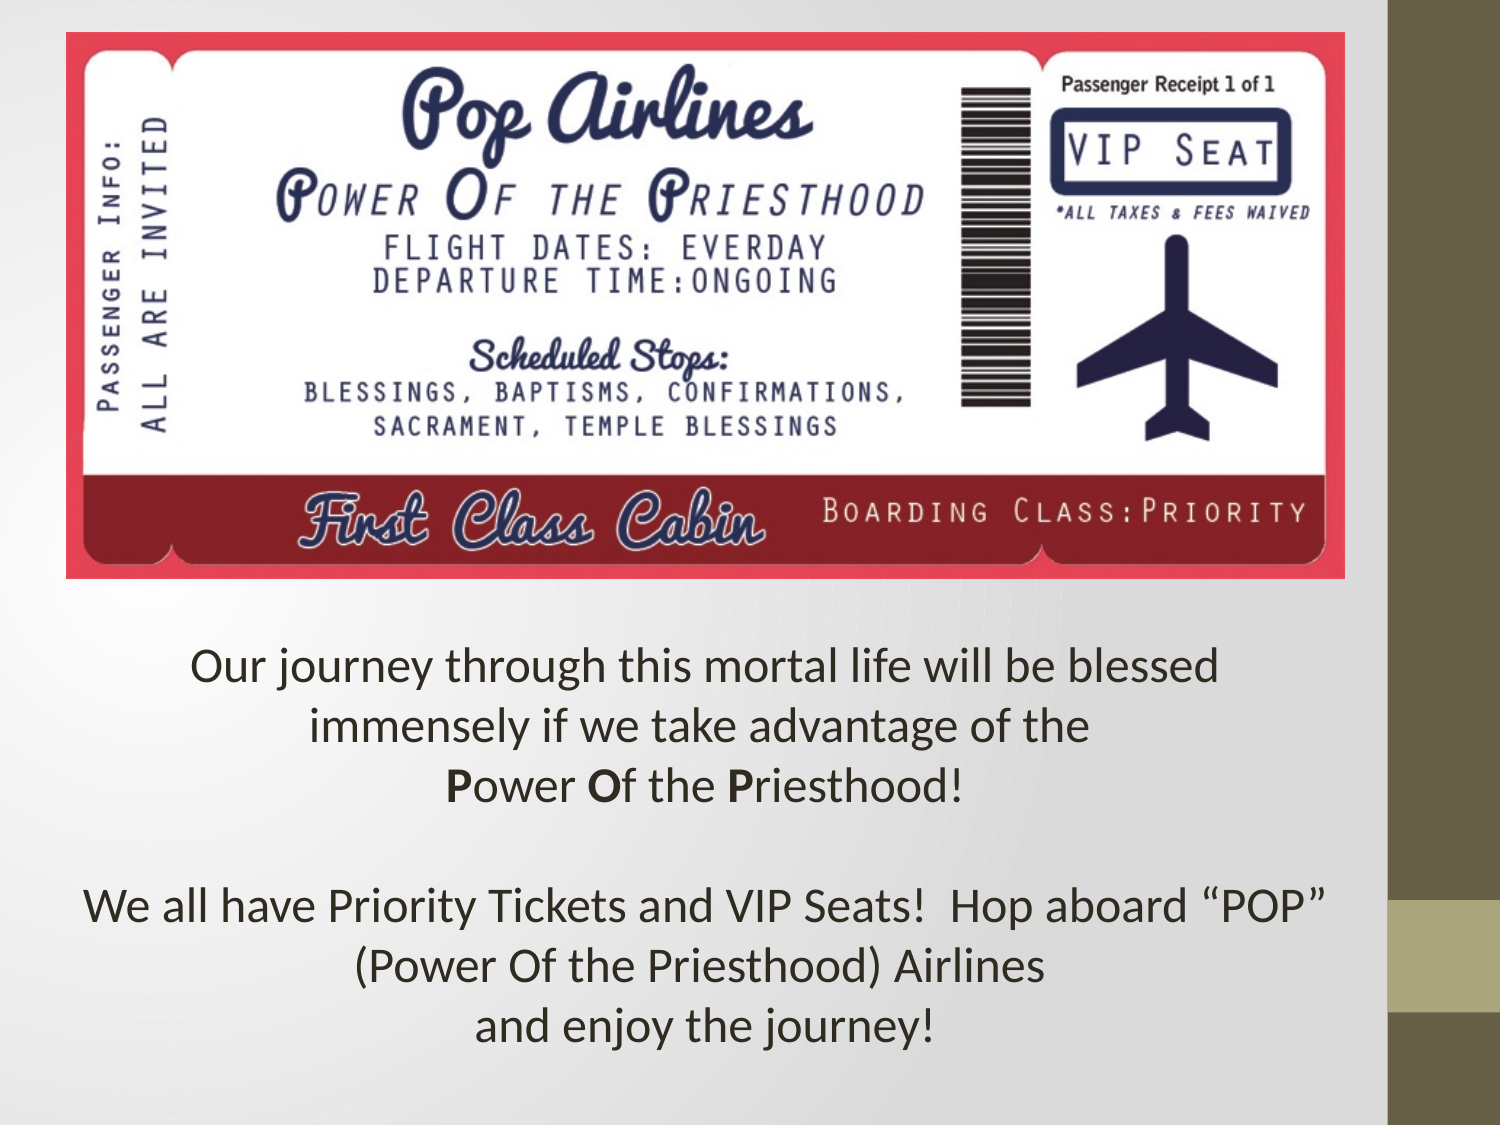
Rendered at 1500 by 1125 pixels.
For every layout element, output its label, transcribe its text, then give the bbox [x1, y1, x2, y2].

text_box Our journey through this mortal life will be blessed immensely if we take advantage of the Power Of the Priesthood! We all have Priority Tickets and VIP Seats! Hop aboard “POP” (Power Of the Priesthood) Airlines and enjoy the journey! [66, 624, 1345, 1060]
picture [65, 32, 1345, 579]
